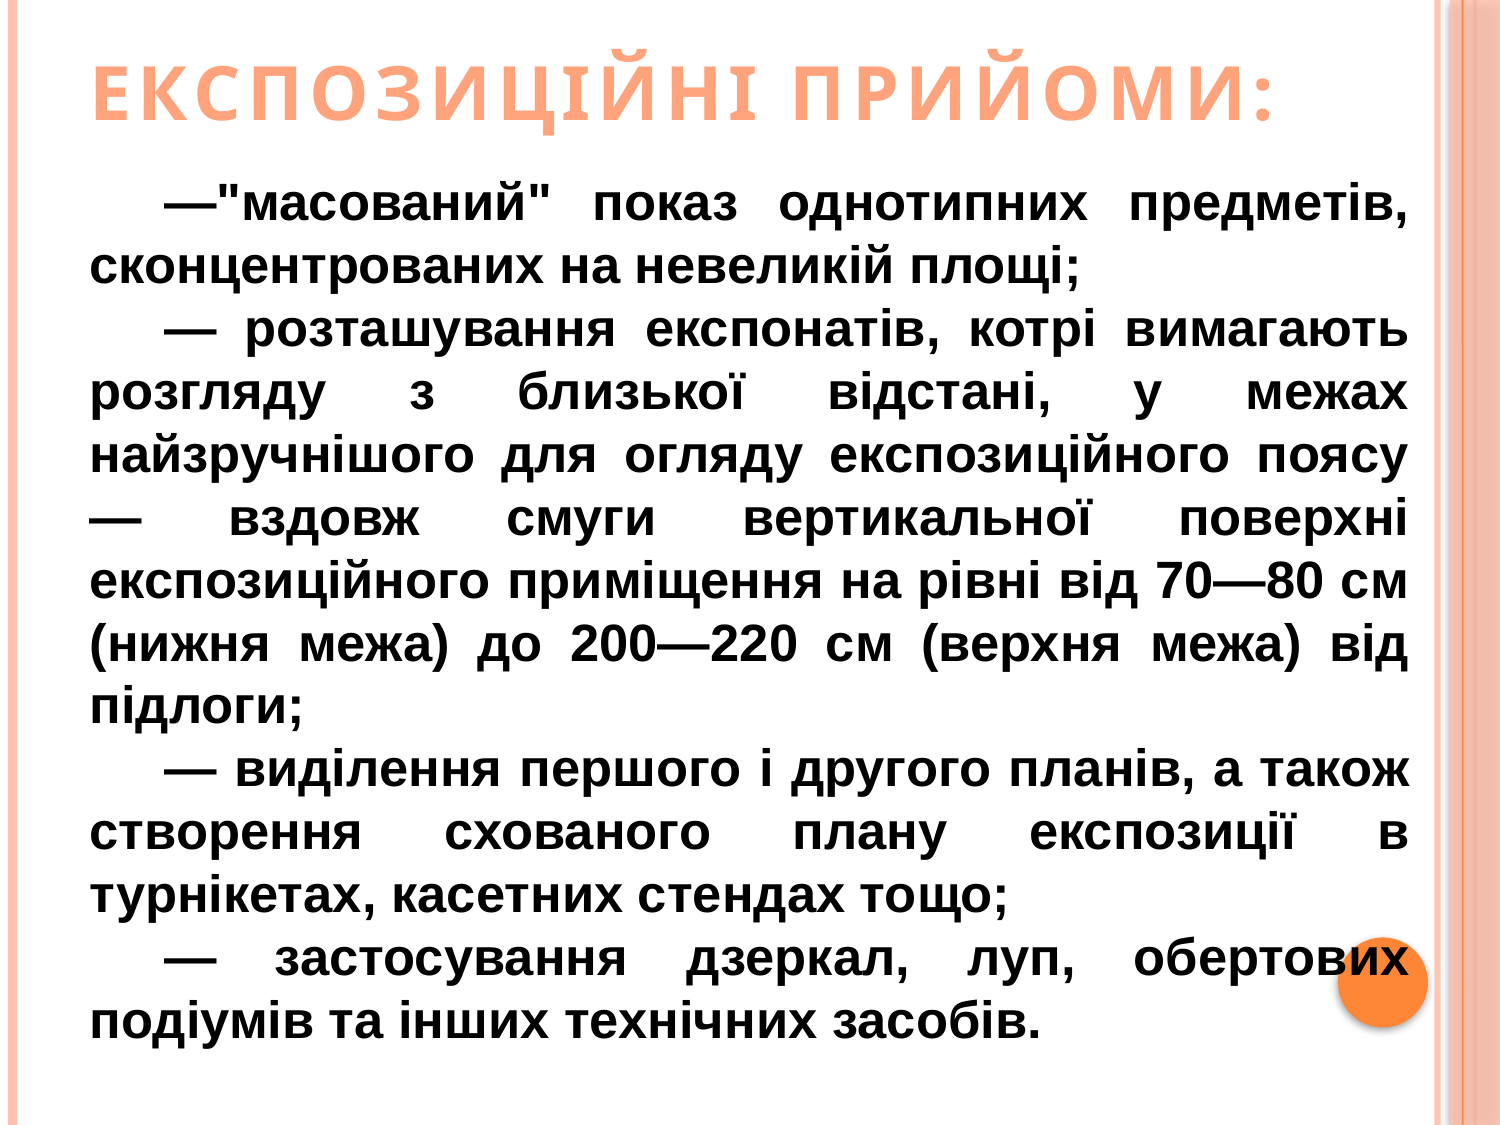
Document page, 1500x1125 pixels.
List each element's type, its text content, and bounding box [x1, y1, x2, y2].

title Експозиційні прийоми: [75, 45, 1300, 160]
list —"масований" показ однотипних предметів, сконцентрованих на невеликій площі; — розташування експонатів, котрі вимагають розгляду з близької відстані, у межах найзручнішого для огляду експозиційного поясу — вздовж смуги вертикальної поверхні експозиційного приміщення на рівні від 70—80 см (нижня межа) до 200—220 см (верхня межа) від підлоги; — виділення першого і другого планів, а також створення схованого плану експозиції в турнікетах, касетних стендах тощо; — застосування дзеркал, луп, обертових подіумів та інших технічних засобів. [75, 160, 1425, 1059]
